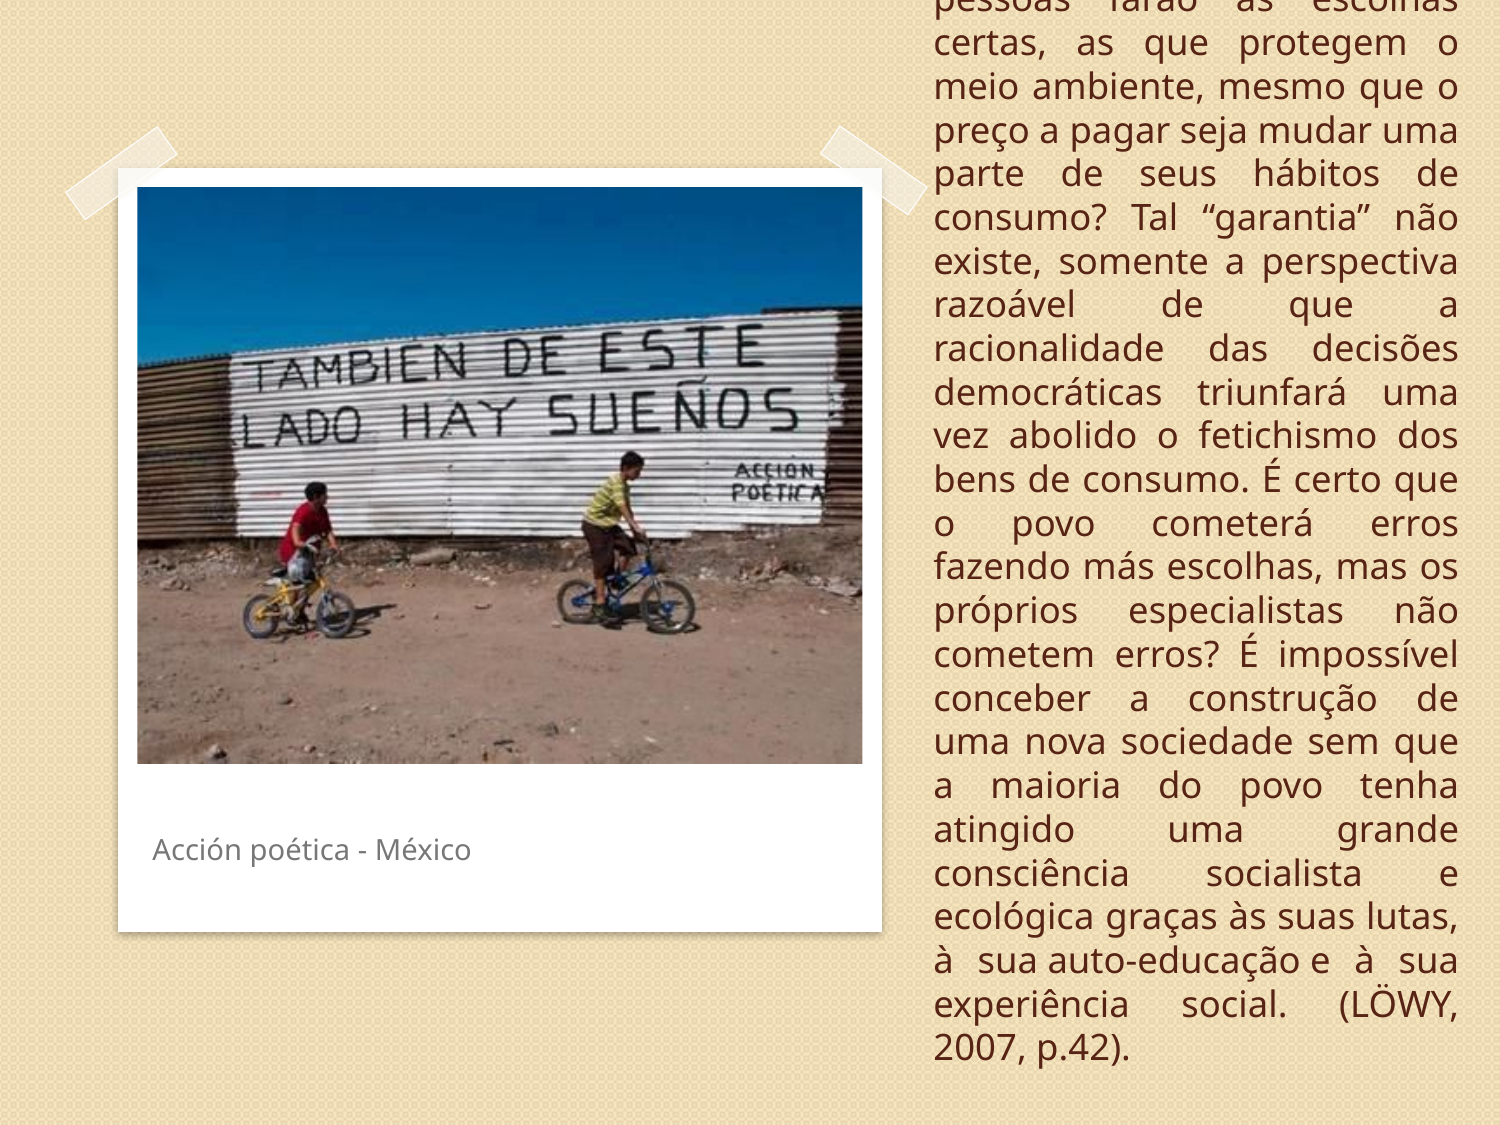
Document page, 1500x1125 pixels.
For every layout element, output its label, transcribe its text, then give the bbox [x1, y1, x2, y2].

title Uma questão se coloca: que garantia temos de que as pessoas farão as escolhas certas, as que protegem o meio ambiente, mesmo que o preço a pagar seja mudar uma parte de seus hábitos de consumo? Tal “garantia” não existe, somente a perspectiva razoável de que a racionalidade das decisões democráticas triunfará uma vez abolido o fetichismo dos bens de consumo. É certo que o povo cometerá erros fazendo más escolhas, mas os próprios especialistas não cometem erros? É impossível conceber a construção de uma nova sociedade sem que a maioria do povo tenha atingido uma grande consciência socialista e ecológica graças às suas lutas, à sua auto-educação e à sua experiência social. (LÖWY, 2007, p.42). [918, 356, 1475, 1076]
list Acción poética - México [137, 787, 863, 913]
picture [137, 187, 863, 765]
text_box [252, 93, 996, 154]
